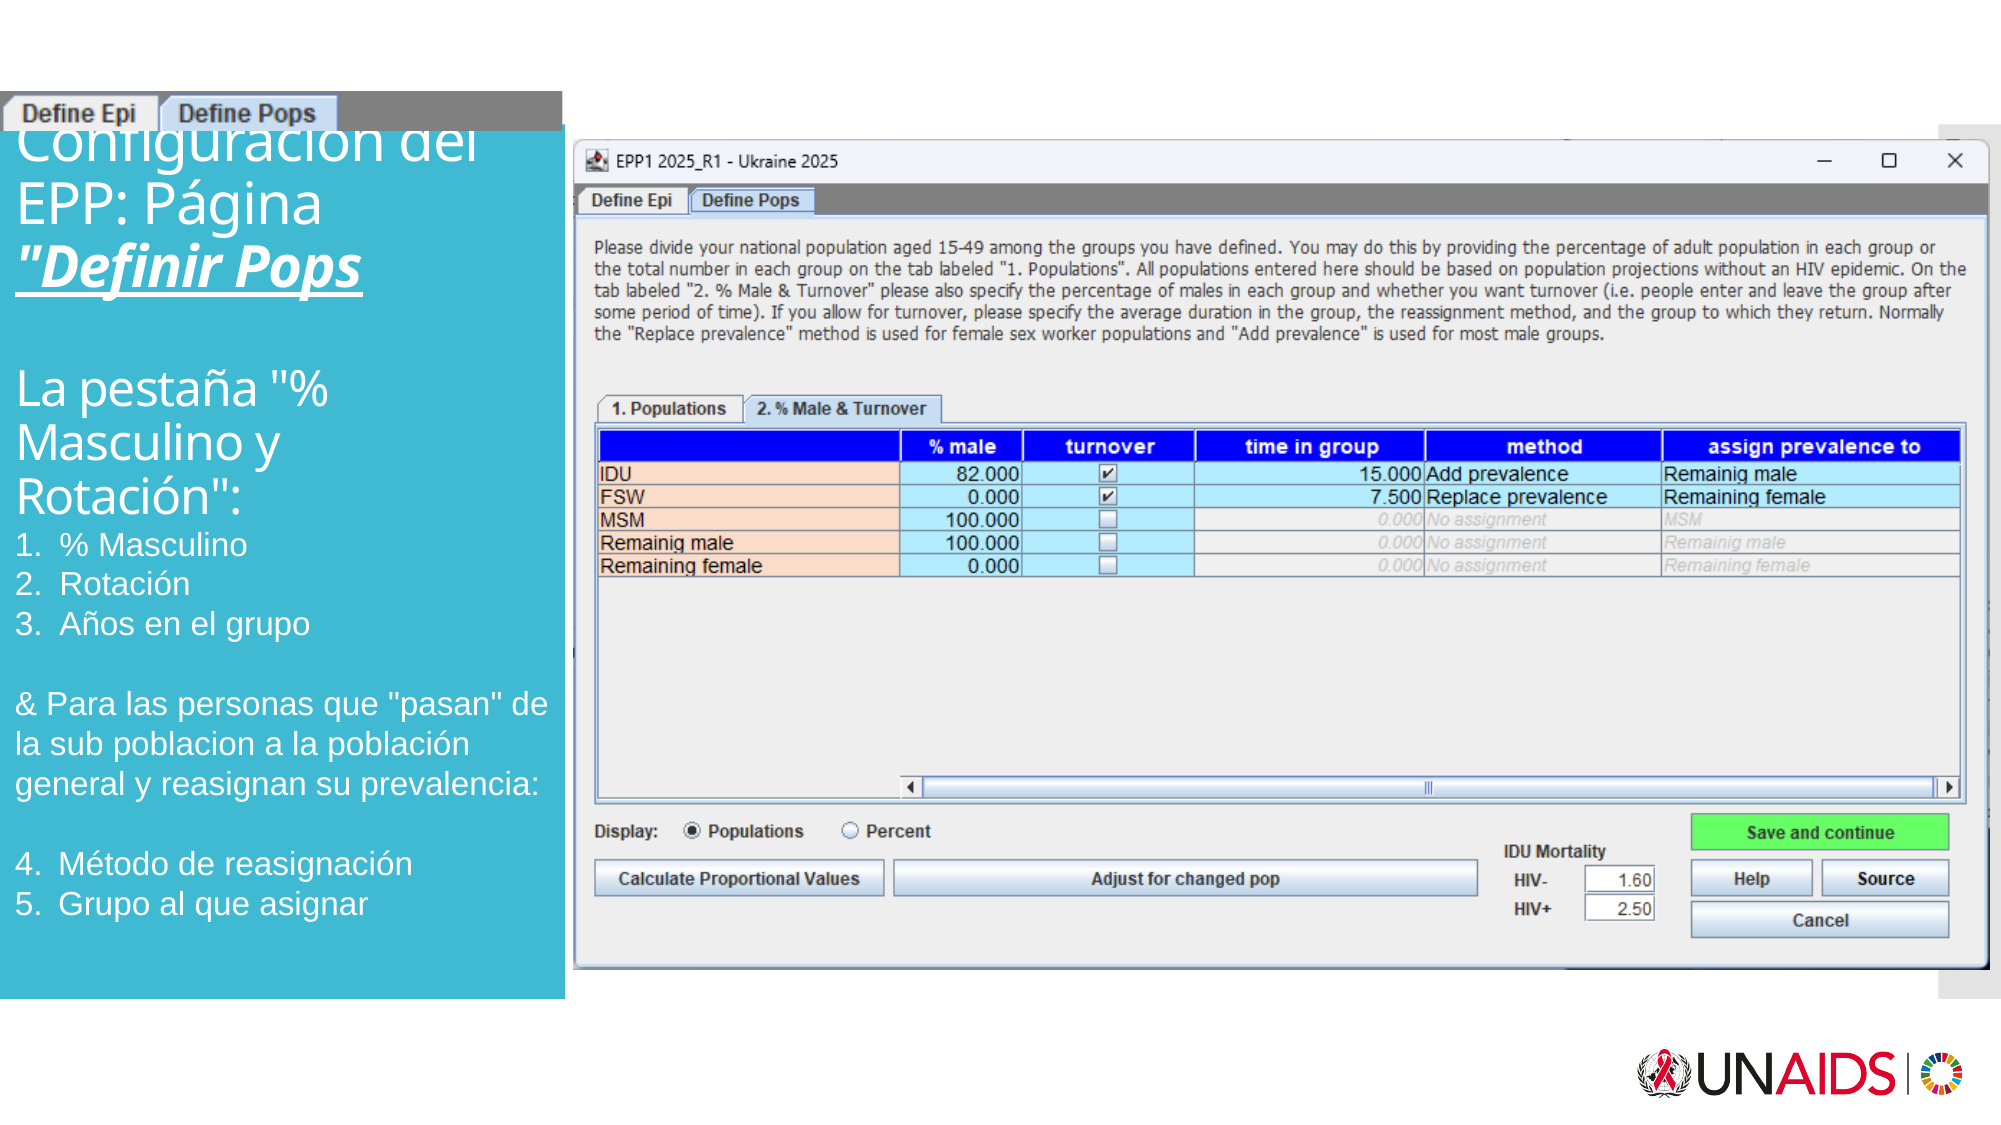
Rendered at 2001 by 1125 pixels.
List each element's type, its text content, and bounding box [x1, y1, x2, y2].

picture [1637, 1049, 1963, 1098]
title Configuración del EPP: Página "Definir Pops La pestaña "% Masculino y Rotación": [0, 182, 523, 455]
picture [0, 91, 563, 131]
text_box % Masculino Rotación Años en el grupo & Para las personas que "pasan" de la sub poblacion a la población general y reasignan su prevalencia: Método de reasignación Grupo al que asignar [0, 515, 572, 970]
picture [572, 139, 1990, 970]
